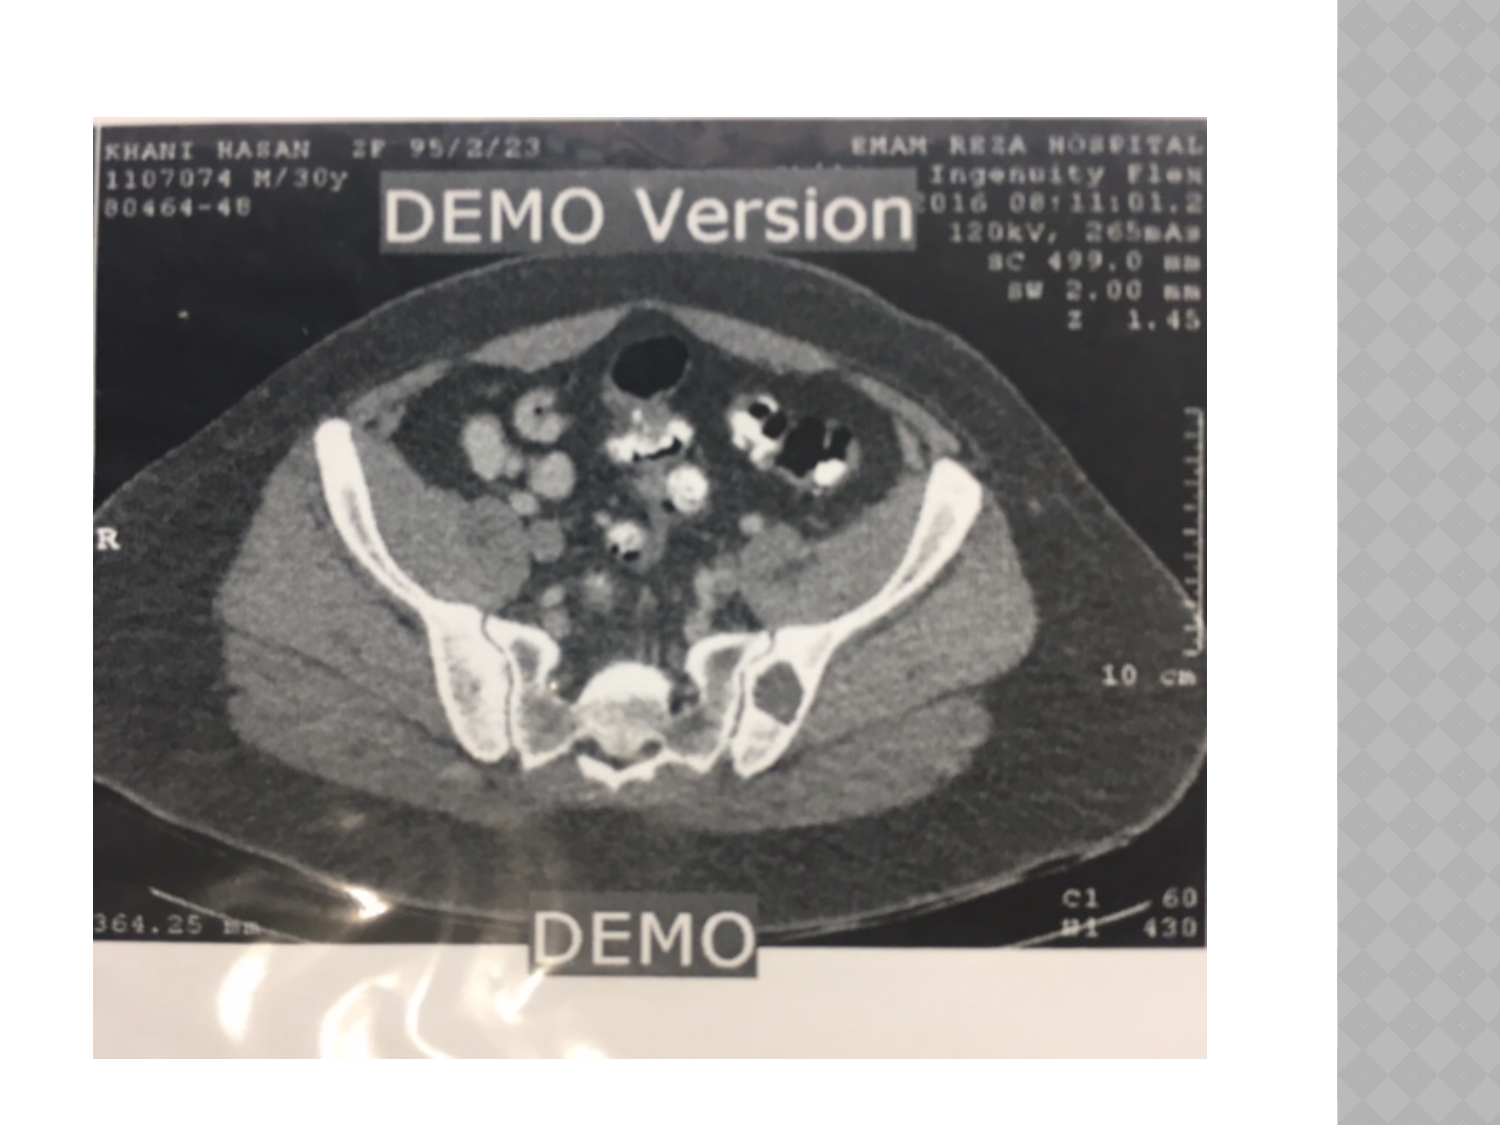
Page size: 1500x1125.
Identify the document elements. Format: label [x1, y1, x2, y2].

list [93, 116, 1208, 1060]
